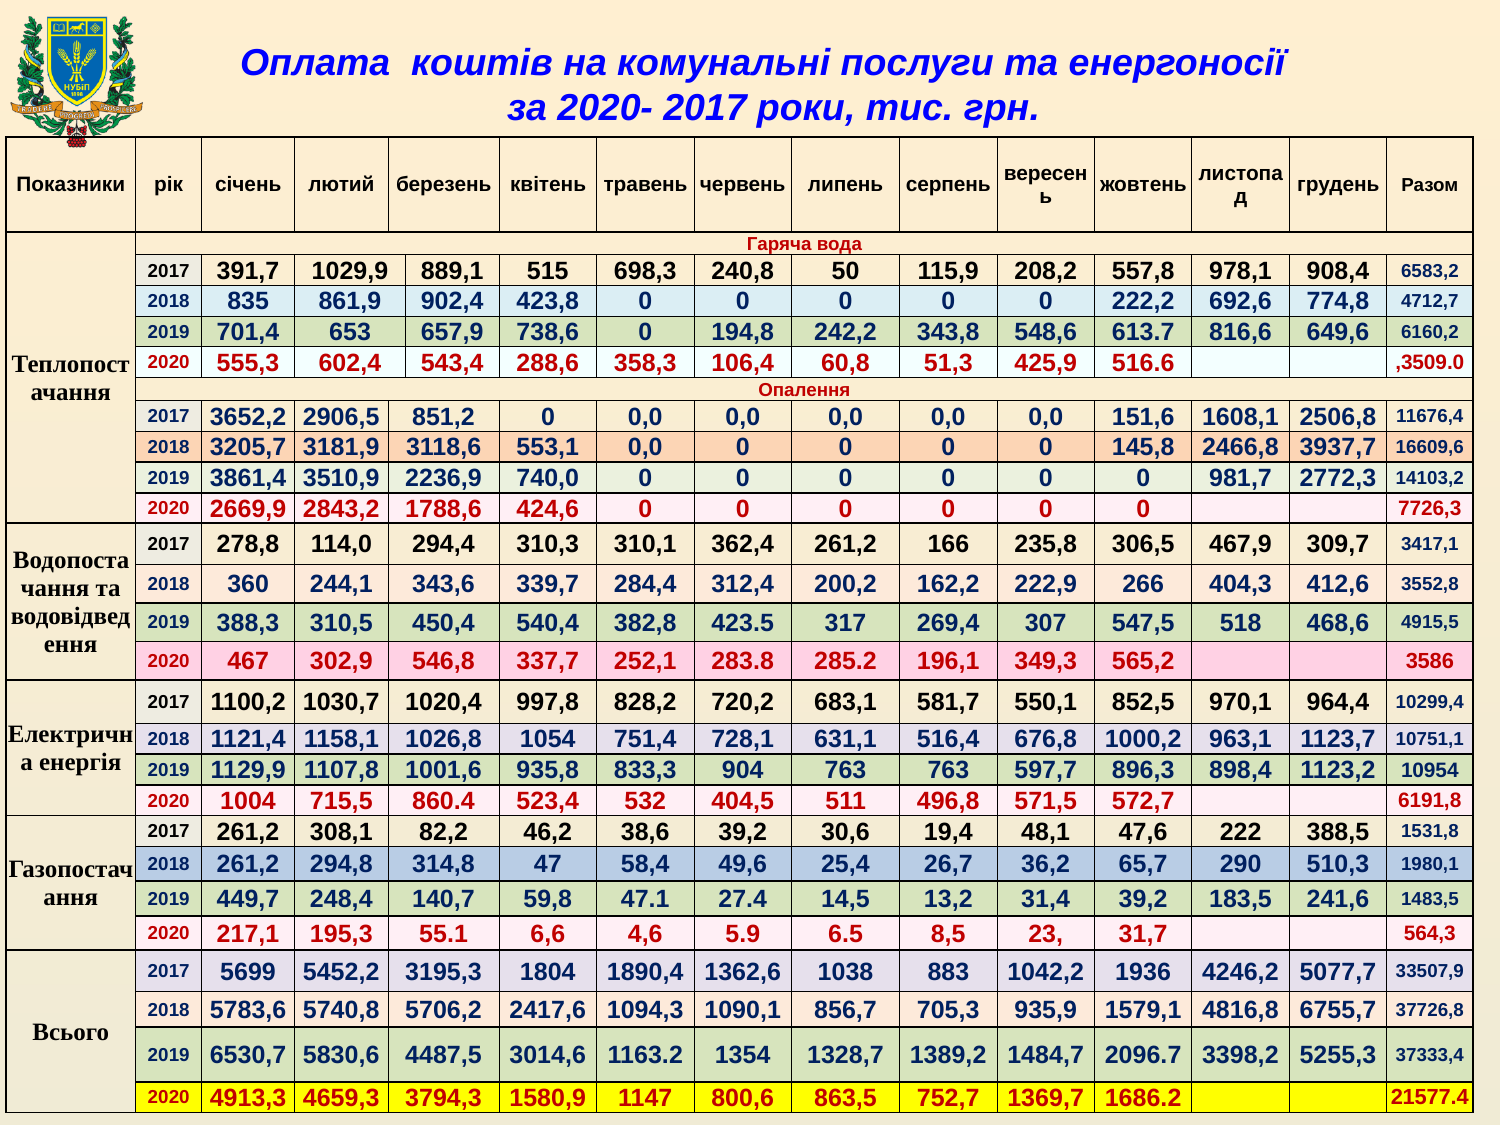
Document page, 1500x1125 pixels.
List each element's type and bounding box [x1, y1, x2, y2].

table_cell [1387, 401, 1472, 431]
table_cell [1387, 681, 1472, 723]
table_cell [1387, 432, 1472, 461]
table_cell [1387, 917, 1472, 949]
text_box [153, 30, 1400, 136]
table_cell [695, 882, 791, 915]
table_cell [695, 816, 791, 846]
table_cell [136, 347, 201, 377]
table_cell [136, 565, 201, 602]
table_cell [1095, 1083, 1191, 1112]
table_cell [1192, 401, 1289, 431]
table_cell [500, 1083, 596, 1112]
table_header [695, 138, 791, 231]
table_cell [1290, 463, 1386, 492]
table_cell [1095, 882, 1191, 915]
table_cell [406, 286, 499, 316]
table_cell [1290, 992, 1386, 1026]
table_cell [900, 494, 997, 522]
table_cell [500, 786, 596, 815]
table_cell [1192, 1028, 1289, 1081]
table_cell [202, 565, 294, 602]
table_cell [1387, 786, 1472, 815]
table_cell [389, 494, 499, 522]
table_cell [998, 317, 1094, 346]
table_cell [1095, 951, 1191, 991]
table_cell [1095, 786, 1191, 815]
table_cell [500, 463, 596, 492]
table_cell [1192, 681, 1289, 723]
table_cell [792, 951, 899, 991]
table_cell [295, 786, 388, 815]
table_cell [1192, 494, 1289, 522]
table_cell [695, 1083, 791, 1112]
table_cell [900, 255, 997, 285]
table_cell [389, 463, 499, 492]
table_cell [389, 951, 499, 991]
table_cell [500, 992, 596, 1026]
table_cell [389, 724, 499, 753]
table_cell [202, 347, 294, 377]
table_cell [202, 755, 294, 784]
table_cell [1192, 755, 1289, 784]
table_cell [792, 786, 899, 815]
table_cell [500, 524, 596, 564]
table_cell [389, 642, 499, 679]
table_cell [202, 786, 294, 815]
table_cell [1387, 951, 1472, 991]
table_cell [1192, 847, 1289, 880]
table_header [998, 138, 1094, 231]
table_cell [500, 347, 596, 377]
table_cell [1290, 604, 1386, 641]
table_cell [792, 992, 899, 1026]
table_cell [500, 816, 596, 846]
table_cell [597, 951, 694, 991]
table_cell [389, 681, 499, 723]
table_header [792, 138, 899, 231]
table_cell [295, 524, 388, 564]
table_cell [900, 724, 997, 753]
table_cell [900, 816, 997, 846]
table_cell [500, 286, 596, 316]
table_cell [1192, 882, 1289, 915]
table_cell [202, 917, 294, 949]
table_cell [1387, 882, 1472, 915]
table_cell [389, 1028, 499, 1081]
table_cell [295, 255, 405, 285]
table_cell [389, 992, 499, 1026]
table_cell [1192, 786, 1289, 815]
table_cell [500, 401, 596, 431]
table_cell [202, 992, 294, 1026]
table_cell [792, 565, 899, 602]
table_cell [1387, 463, 1472, 492]
table_cell [900, 347, 997, 377]
table_cell [1290, 724, 1386, 753]
table_cell [500, 917, 596, 949]
table_cell [1290, 1028, 1386, 1081]
table_cell [1387, 816, 1472, 846]
table_cell [1095, 463, 1191, 492]
table_cell [500, 317, 596, 346]
table_cell [295, 642, 388, 679]
table_cell [998, 524, 1094, 564]
table_cell [389, 847, 499, 880]
table_cell [1387, 255, 1472, 285]
table_cell [389, 882, 499, 915]
table_cell [900, 565, 997, 602]
table_header [900, 138, 997, 231]
table_cell [500, 847, 596, 880]
table_cell [202, 1028, 294, 1081]
table_cell [597, 992, 694, 1026]
table_cell [900, 604, 997, 641]
table_cell [792, 882, 899, 915]
table_cell [389, 401, 499, 431]
table_cell [1095, 724, 1191, 753]
table_cell [1290, 347, 1386, 377]
table_cell [695, 524, 791, 564]
table_cell [792, 642, 899, 679]
table_header [202, 138, 294, 231]
table_cell [998, 604, 1094, 641]
table_cell [900, 786, 997, 815]
table_cell [500, 755, 596, 784]
table_cell [295, 317, 405, 346]
table_cell [695, 432, 791, 461]
table_cell [1192, 951, 1289, 991]
table_cell [7, 681, 135, 815]
table_header [1095, 138, 1191, 231]
table_cell [136, 642, 201, 679]
table_cell [792, 847, 899, 880]
table_cell [202, 847, 294, 880]
table_cell [900, 1083, 997, 1112]
table_cell [1290, 1083, 1386, 1112]
table_header [295, 138, 388, 231]
table_cell [998, 847, 1094, 880]
table_cell [1290, 401, 1386, 431]
table_cell [1095, 524, 1191, 564]
table_cell [136, 816, 201, 846]
table_cell [695, 494, 791, 522]
table_cell [998, 917, 1094, 949]
table_cell [1192, 565, 1289, 602]
table_cell [900, 1028, 997, 1081]
table_cell [500, 724, 596, 753]
table_cell [500, 951, 596, 991]
table_cell [597, 917, 694, 949]
table_cell [1192, 317, 1289, 346]
table_cell [295, 494, 388, 522]
table_cell [900, 401, 997, 431]
table_cell [900, 992, 997, 1026]
table_cell [202, 681, 294, 723]
table_cell [1387, 524, 1472, 564]
table_cell [202, 317, 294, 346]
table_header [7, 162, 135, 231]
table_cell [597, 432, 694, 461]
table_cell [998, 255, 1094, 285]
table_cell [900, 317, 997, 346]
table_cell [597, 255, 694, 285]
table_cell [792, 524, 899, 564]
table_header [597, 138, 694, 231]
table_cell [597, 494, 694, 522]
table_cell [295, 432, 388, 461]
table_cell [500, 882, 596, 915]
table_cell [695, 401, 791, 431]
table_cell [295, 681, 388, 723]
table_cell [1192, 286, 1289, 316]
table_cell [389, 917, 499, 949]
table_cell [500, 494, 596, 522]
table_cell [1290, 432, 1386, 461]
table_cell [695, 565, 791, 602]
table_cell [500, 604, 596, 641]
table_cell [202, 724, 294, 753]
table_cell [202, 642, 294, 679]
table_cell [597, 1028, 694, 1081]
table_cell [792, 1083, 899, 1112]
table_cell [900, 286, 997, 316]
table_cell [389, 604, 499, 641]
table_cell [1290, 317, 1386, 346]
table_cell [1192, 255, 1289, 285]
table_cell [792, 681, 899, 723]
table_cell [500, 642, 596, 679]
table_cell [597, 724, 694, 753]
table_cell [1387, 494, 1472, 522]
table_cell [295, 882, 388, 915]
table_cell [1387, 847, 1472, 880]
table_cell [597, 463, 694, 492]
table_cell [1095, 681, 1191, 723]
table_cell [597, 1083, 694, 1112]
table_header [389, 138, 499, 231]
table_cell [136, 1083, 201, 1112]
table_cell [295, 604, 388, 641]
table_cell [136, 755, 201, 784]
table_cell [1095, 401, 1191, 431]
table_cell [1290, 847, 1386, 880]
table_cell [1192, 604, 1289, 641]
table_cell [792, 255, 899, 285]
table_cell [900, 642, 997, 679]
table_cell [389, 524, 499, 564]
table_header [136, 138, 201, 231]
table_cell [1387, 642, 1472, 679]
table_cell [136, 524, 201, 564]
table_cell [900, 432, 997, 461]
table_cell [136, 681, 201, 723]
table_cell [136, 992, 201, 1026]
table_cell [998, 786, 1094, 815]
table_cell [998, 565, 1094, 602]
table_cell [1095, 347, 1191, 377]
picture [0, 0, 153, 162]
table_cell [295, 917, 388, 949]
table_cell [998, 463, 1094, 492]
table_cell [202, 286, 294, 316]
table_cell [792, 347, 899, 377]
table_cell [136, 882, 201, 915]
table_cell [695, 786, 791, 815]
table_cell [792, 401, 899, 431]
table_cell [389, 755, 499, 784]
table_cell [136, 378, 1472, 400]
table_cell [1290, 755, 1386, 784]
table_cell [295, 724, 388, 753]
table_cell [597, 347, 694, 377]
table_cell [695, 604, 791, 641]
table_cell [597, 642, 694, 679]
table_cell [1095, 604, 1191, 641]
table_cell [1387, 1028, 1472, 1081]
table_cell [1290, 286, 1386, 316]
table_cell [998, 951, 1094, 991]
table_cell [1387, 565, 1472, 602]
table_cell [998, 816, 1094, 846]
table_cell [1095, 317, 1191, 346]
table_cell [597, 786, 694, 815]
table_cell [136, 401, 201, 431]
table_cell [1290, 951, 1386, 991]
table_cell [136, 724, 201, 753]
table_cell [597, 882, 694, 915]
table_cell [389, 432, 499, 461]
table_cell [1290, 255, 1386, 285]
table_cell [998, 882, 1094, 915]
table_cell [695, 463, 791, 492]
table_cell [597, 286, 694, 316]
table_cell [1095, 286, 1191, 316]
table_cell [295, 816, 388, 846]
table_cell [7, 233, 135, 522]
table_cell [295, 286, 405, 316]
table_cell [500, 565, 596, 602]
table_cell [792, 432, 899, 461]
table_cell [792, 463, 899, 492]
table_cell [500, 255, 596, 285]
table_cell [1192, 432, 1289, 461]
table_cell [792, 494, 899, 522]
table_cell [1192, 917, 1289, 949]
table_cell [1095, 642, 1191, 679]
table_cell [1095, 816, 1191, 846]
table_cell [900, 681, 997, 723]
table_cell [792, 816, 899, 846]
table_cell [136, 233, 1472, 254]
table_cell [900, 882, 997, 915]
table_cell [1095, 755, 1191, 784]
table_cell [998, 432, 1094, 461]
table_cell [1387, 724, 1472, 753]
table_cell [202, 604, 294, 641]
table_header [1192, 138, 1289, 231]
table_cell [295, 1083, 388, 1112]
table_cell [597, 847, 694, 880]
table_cell [295, 992, 388, 1026]
table_cell [136, 255, 201, 285]
table_cell [998, 642, 1094, 679]
table_cell [792, 755, 899, 784]
table_cell [500, 432, 596, 461]
table_cell [500, 681, 596, 723]
table_cell [695, 1028, 791, 1081]
table_cell [1290, 786, 1386, 815]
table_cell [998, 1028, 1094, 1081]
table_cell [136, 286, 201, 316]
table_cell [597, 401, 694, 431]
table_cell [998, 724, 1094, 753]
table_header [500, 138, 596, 231]
table_cell [792, 724, 899, 753]
table_cell [1290, 882, 1386, 915]
table_cell [1192, 724, 1289, 753]
table_cell [7, 816, 135, 949]
table_cell [1387, 992, 1472, 1026]
table_cell [1290, 565, 1386, 602]
table_cell [1387, 317, 1472, 346]
table_cell [998, 681, 1094, 723]
table_cell [7, 524, 135, 679]
table_cell [1095, 494, 1191, 522]
table_cell [998, 286, 1094, 316]
table_cell [389, 786, 499, 815]
table_cell [295, 847, 388, 880]
table_cell [1095, 992, 1191, 1026]
table_cell [1192, 524, 1289, 564]
table_cell [295, 755, 388, 784]
table_cell [1192, 992, 1289, 1026]
table_cell [695, 755, 791, 784]
table_cell [792, 917, 899, 949]
table_cell [792, 1028, 899, 1081]
table_cell [1095, 565, 1191, 602]
table_cell [389, 1083, 499, 1112]
table_cell [695, 347, 791, 377]
table_cell [792, 317, 899, 346]
table_cell [695, 992, 791, 1026]
table_cell [136, 317, 201, 346]
table_cell [202, 816, 294, 846]
table_cell [695, 255, 791, 285]
table_cell [597, 604, 694, 641]
table_cell [136, 463, 201, 492]
table_cell [406, 255, 499, 285]
table_cell [1192, 347, 1289, 377]
table_cell [136, 432, 201, 461]
table_cell [202, 432, 294, 461]
table_cell [202, 401, 294, 431]
table_cell [695, 317, 791, 346]
table_cell [900, 951, 997, 991]
table_cell [998, 992, 1094, 1026]
table_cell [202, 524, 294, 564]
table_cell [1290, 642, 1386, 679]
table_cell [998, 347, 1094, 377]
table_cell [597, 816, 694, 846]
table_cell [998, 755, 1094, 784]
table_cell [406, 347, 499, 377]
table_cell [597, 681, 694, 723]
table_cell [695, 724, 791, 753]
table_cell [1387, 604, 1472, 641]
table_cell [900, 917, 997, 949]
table_cell [136, 604, 201, 641]
table_cell [1290, 816, 1386, 846]
table_cell [695, 951, 791, 991]
table_cell [1095, 1028, 1191, 1081]
table_cell [136, 494, 201, 522]
table_cell [597, 317, 694, 346]
table_cell [1095, 847, 1191, 880]
table_cell [295, 401, 388, 431]
table_cell [1387, 1083, 1472, 1112]
table_header [1387, 138, 1472, 231]
table_cell [202, 882, 294, 915]
table_cell [1387, 286, 1472, 316]
table_cell [389, 816, 499, 846]
table_cell [597, 565, 694, 602]
table_cell [597, 524, 694, 564]
table_cell [695, 681, 791, 723]
table_cell [900, 463, 997, 492]
table_cell [695, 847, 791, 880]
table_cell [695, 286, 791, 316]
table_cell [136, 951, 201, 991]
table_cell [295, 951, 388, 991]
table_cell [136, 1028, 201, 1081]
table_cell [136, 786, 201, 815]
table_cell [295, 347, 405, 377]
table_cell [202, 494, 294, 522]
table_cell [998, 494, 1094, 522]
table_cell [202, 463, 294, 492]
table_cell [1387, 347, 1472, 377]
table_cell [1192, 642, 1289, 679]
table_cell [202, 1083, 294, 1112]
table_cell [1095, 432, 1191, 461]
table_header [1290, 138, 1386, 231]
table_cell [136, 917, 201, 949]
table_cell [1387, 755, 1472, 784]
table_cell [1192, 816, 1289, 846]
table_cell [792, 286, 899, 316]
table_cell [295, 565, 388, 602]
table_cell [202, 951, 294, 991]
table_cell [389, 565, 499, 602]
table_cell [136, 847, 201, 880]
table_cell [695, 917, 791, 949]
table_cell [792, 604, 899, 641]
table_cell [900, 847, 997, 880]
table_cell [900, 524, 997, 564]
table_cell [295, 463, 388, 492]
table_cell [1095, 917, 1191, 949]
table_cell [1192, 1083, 1289, 1112]
table_cell [500, 1028, 596, 1081]
table_cell [1290, 681, 1386, 723]
table_cell [202, 255, 294, 285]
table_cell [1290, 917, 1386, 949]
table_cell [998, 1083, 1094, 1112]
table_cell [1290, 494, 1386, 522]
table_cell [695, 642, 791, 679]
table_cell [597, 755, 694, 784]
table_cell [998, 401, 1094, 431]
table_cell [406, 317, 499, 346]
table_cell [1095, 255, 1191, 285]
table_cell [295, 1028, 388, 1081]
table_cell [900, 755, 997, 784]
table_cell [7, 951, 135, 1112]
table_cell [1192, 463, 1289, 492]
table_cell [1290, 524, 1386, 564]
